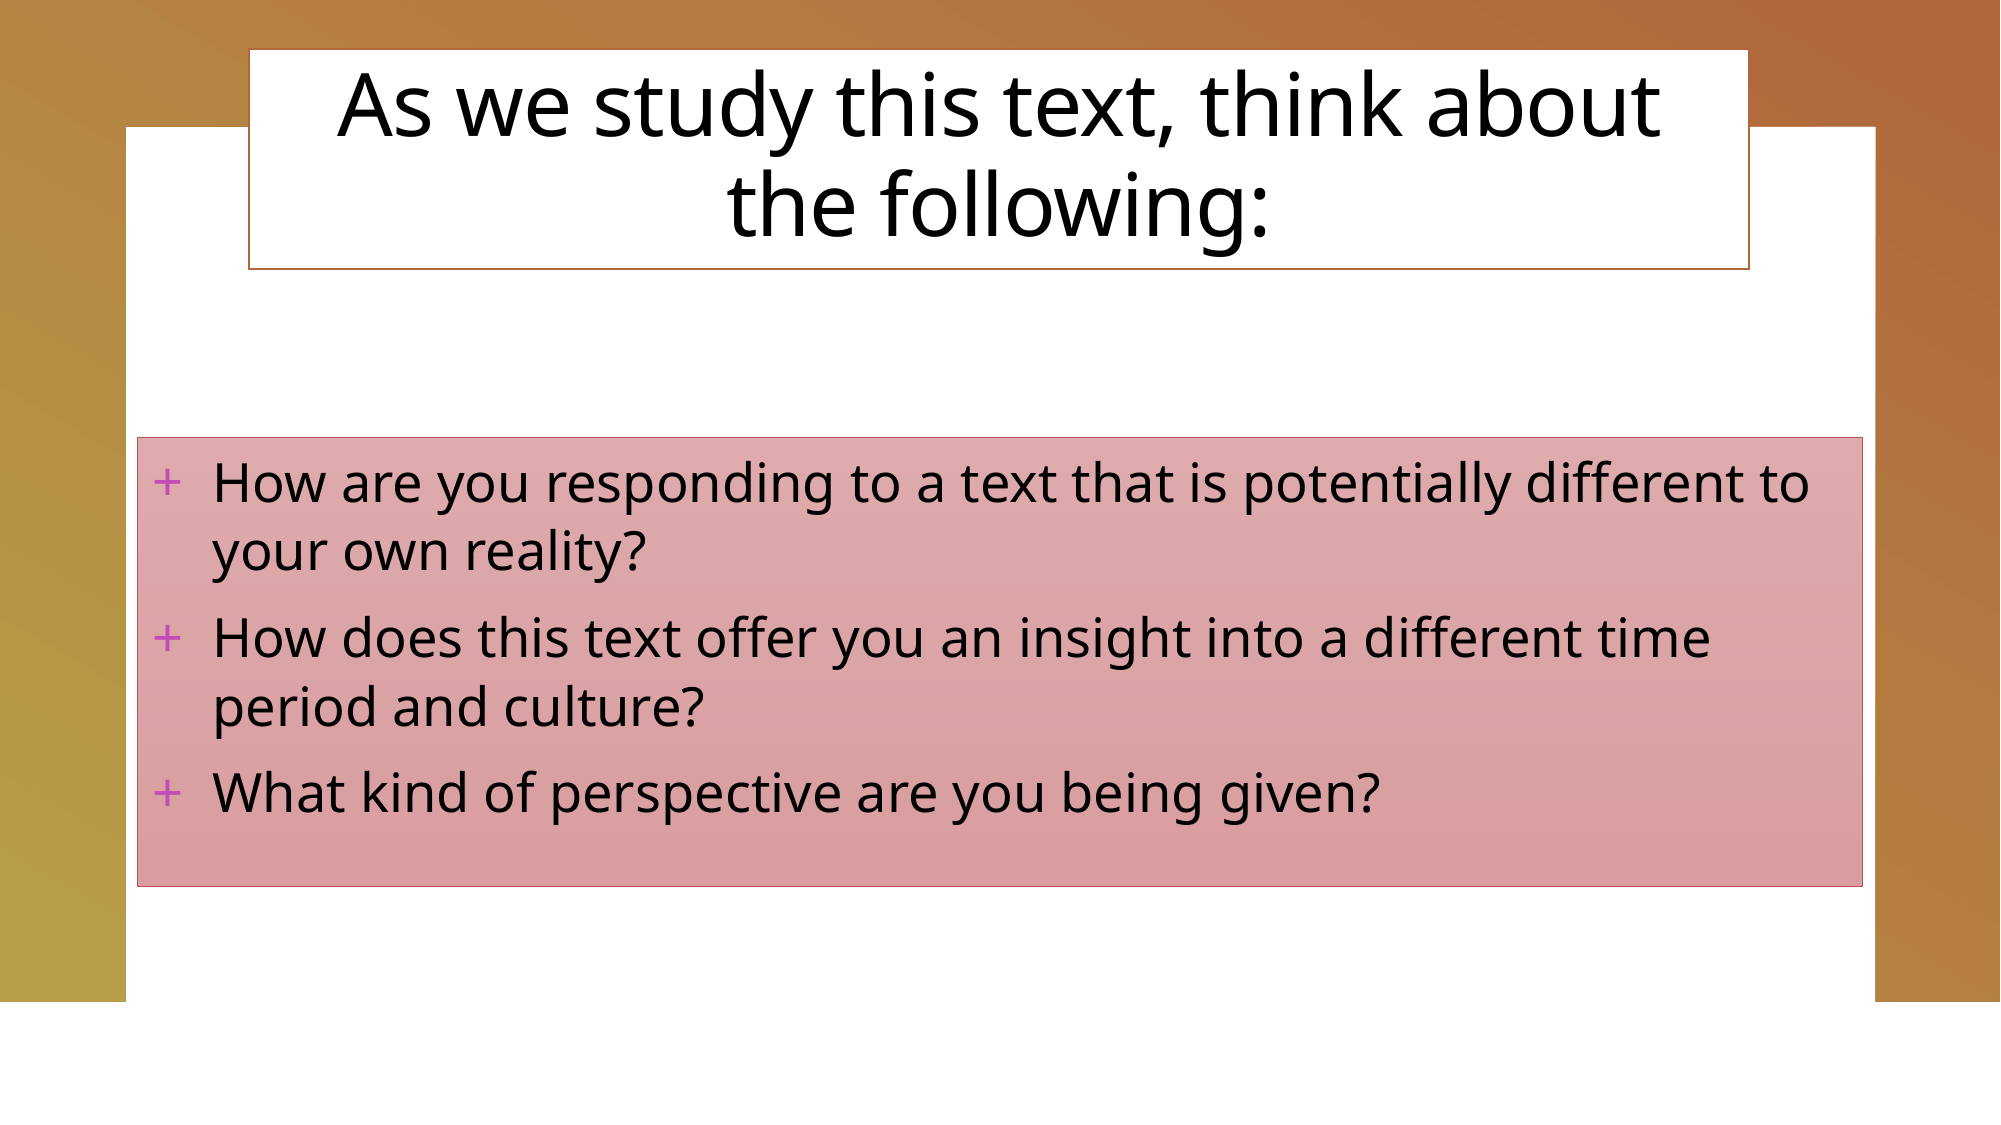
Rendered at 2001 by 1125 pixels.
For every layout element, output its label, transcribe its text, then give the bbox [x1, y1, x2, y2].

title As we study this text, think about the following: [248, 48, 1750, 270]
list How are you responding to a text that is potentially different to your own reality? How does this text offer you an insight into a different time period and culture? What kind of perspective are you being given? [137, 437, 1863, 887]
